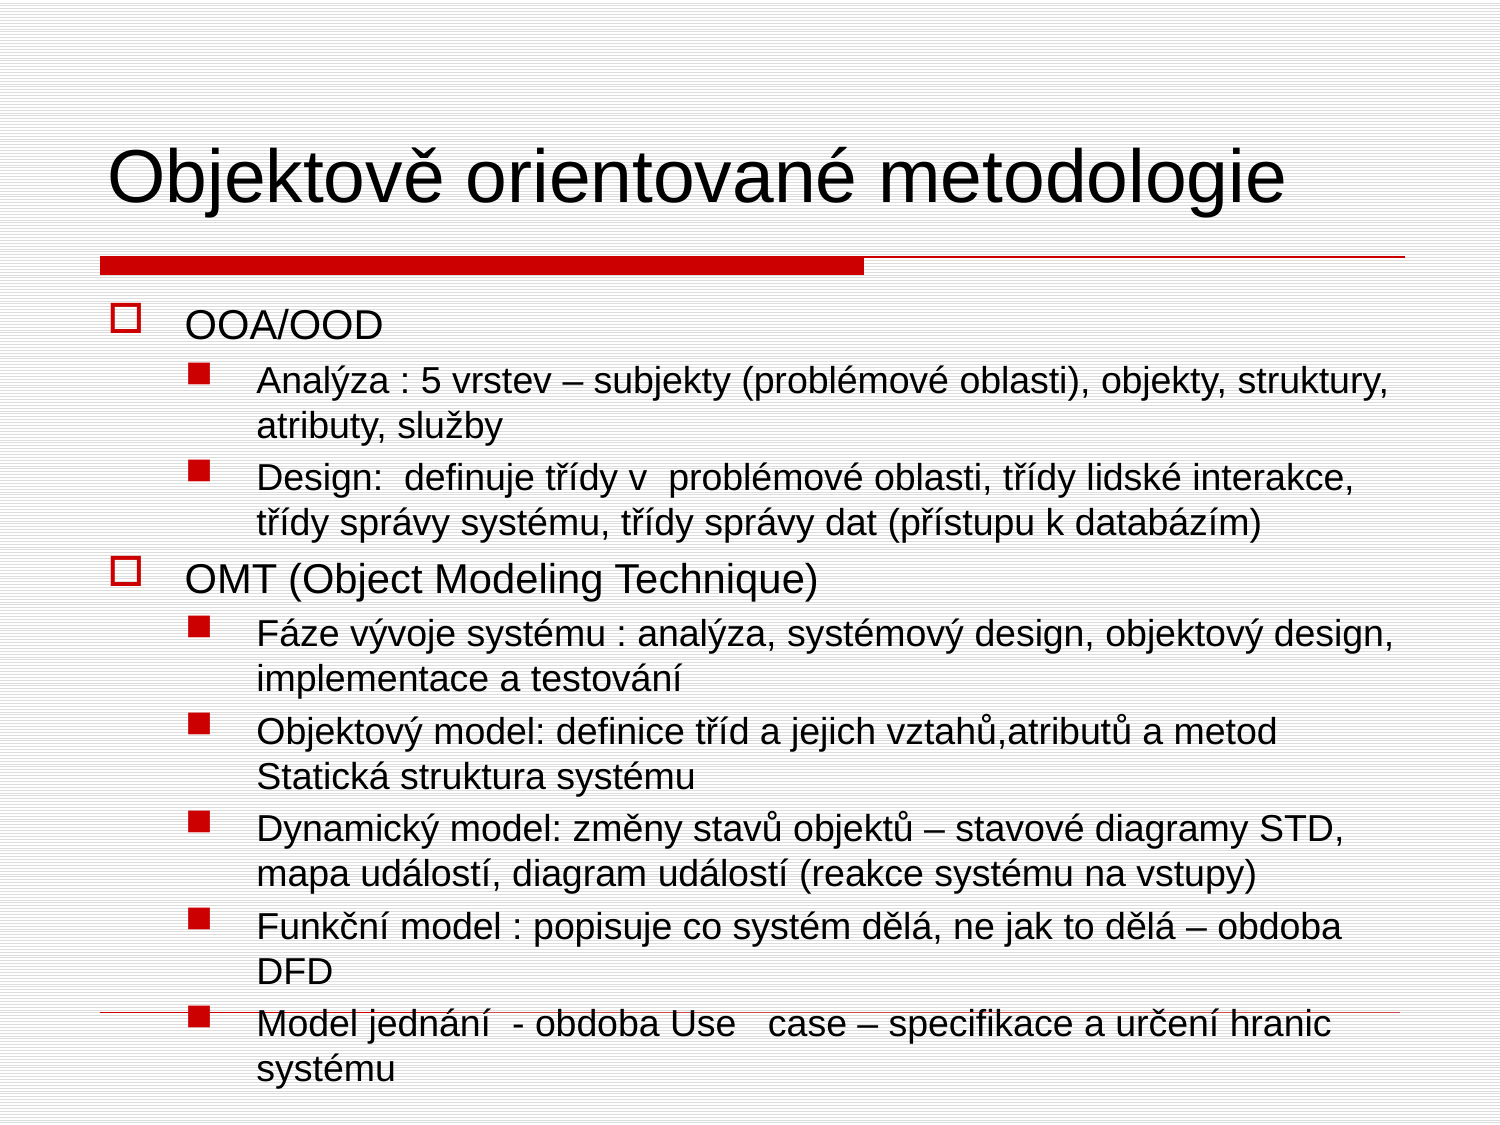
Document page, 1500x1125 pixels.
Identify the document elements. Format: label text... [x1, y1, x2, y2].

text_box Objektově orientované metodologie [92, 0, 1368, 225]
text_box OOA/OOD Analýza : 5 vrstev – subjekty (problémové oblasti), objekty, struktury, atributy, služby Design: definuje třídy v problémové oblasti, třídy lidské interakce, třídy správy systému, třídy správy dat (přístupu k databázím) OMT (Object Modeling Technique) Fáze vývoje systému : analýza, systémový design, objektový design, implementace a testování Objektový model: definice tříd a jejich vztahů,atributů a metod Statická struktura systému Dynamický model: změny stavů objektů – stavové diagramy STD, mapa událostí, diagram událostí (reakce systému na vstupy) Funkční model : popisuje co systém dělá, ne jak to dělá – obdoba DFD Model jednání - obdoba Use case – specifikace a určení hranic systému [92, 290, 1443, 1029]
